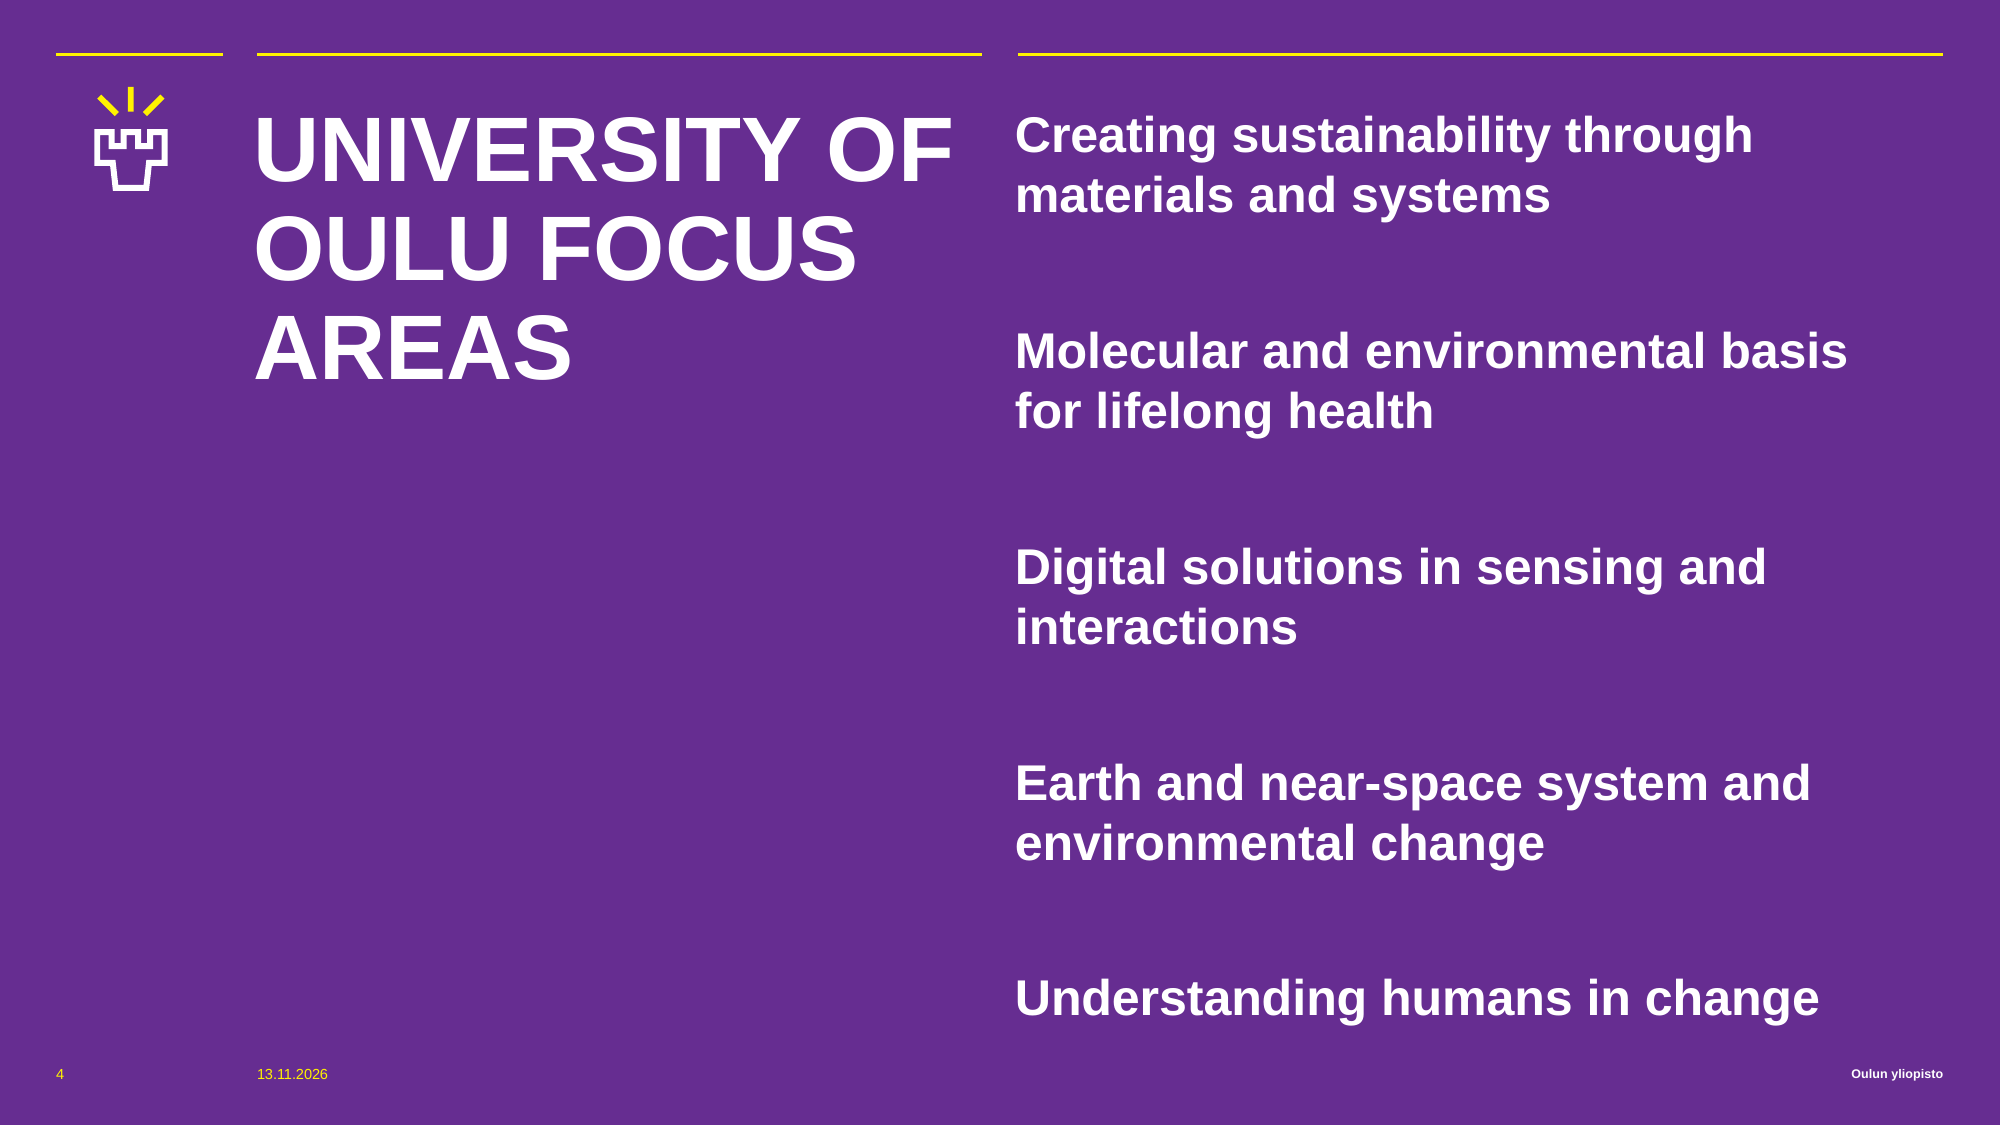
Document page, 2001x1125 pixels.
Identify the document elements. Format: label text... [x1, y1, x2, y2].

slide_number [257, 1055, 366, 1092]
title UNIVERSITY OF OULU FOCUS AREAS [238, 94, 983, 680]
slide_number 4 [55, 1055, 120, 1092]
list Creating sustainability through materials and systems Molecular and environmental basis for lifelong health Digital solutions in sensing and interactions Earth and near-space system and environmental change Understanding humans in change [999, 95, 1944, 1037]
